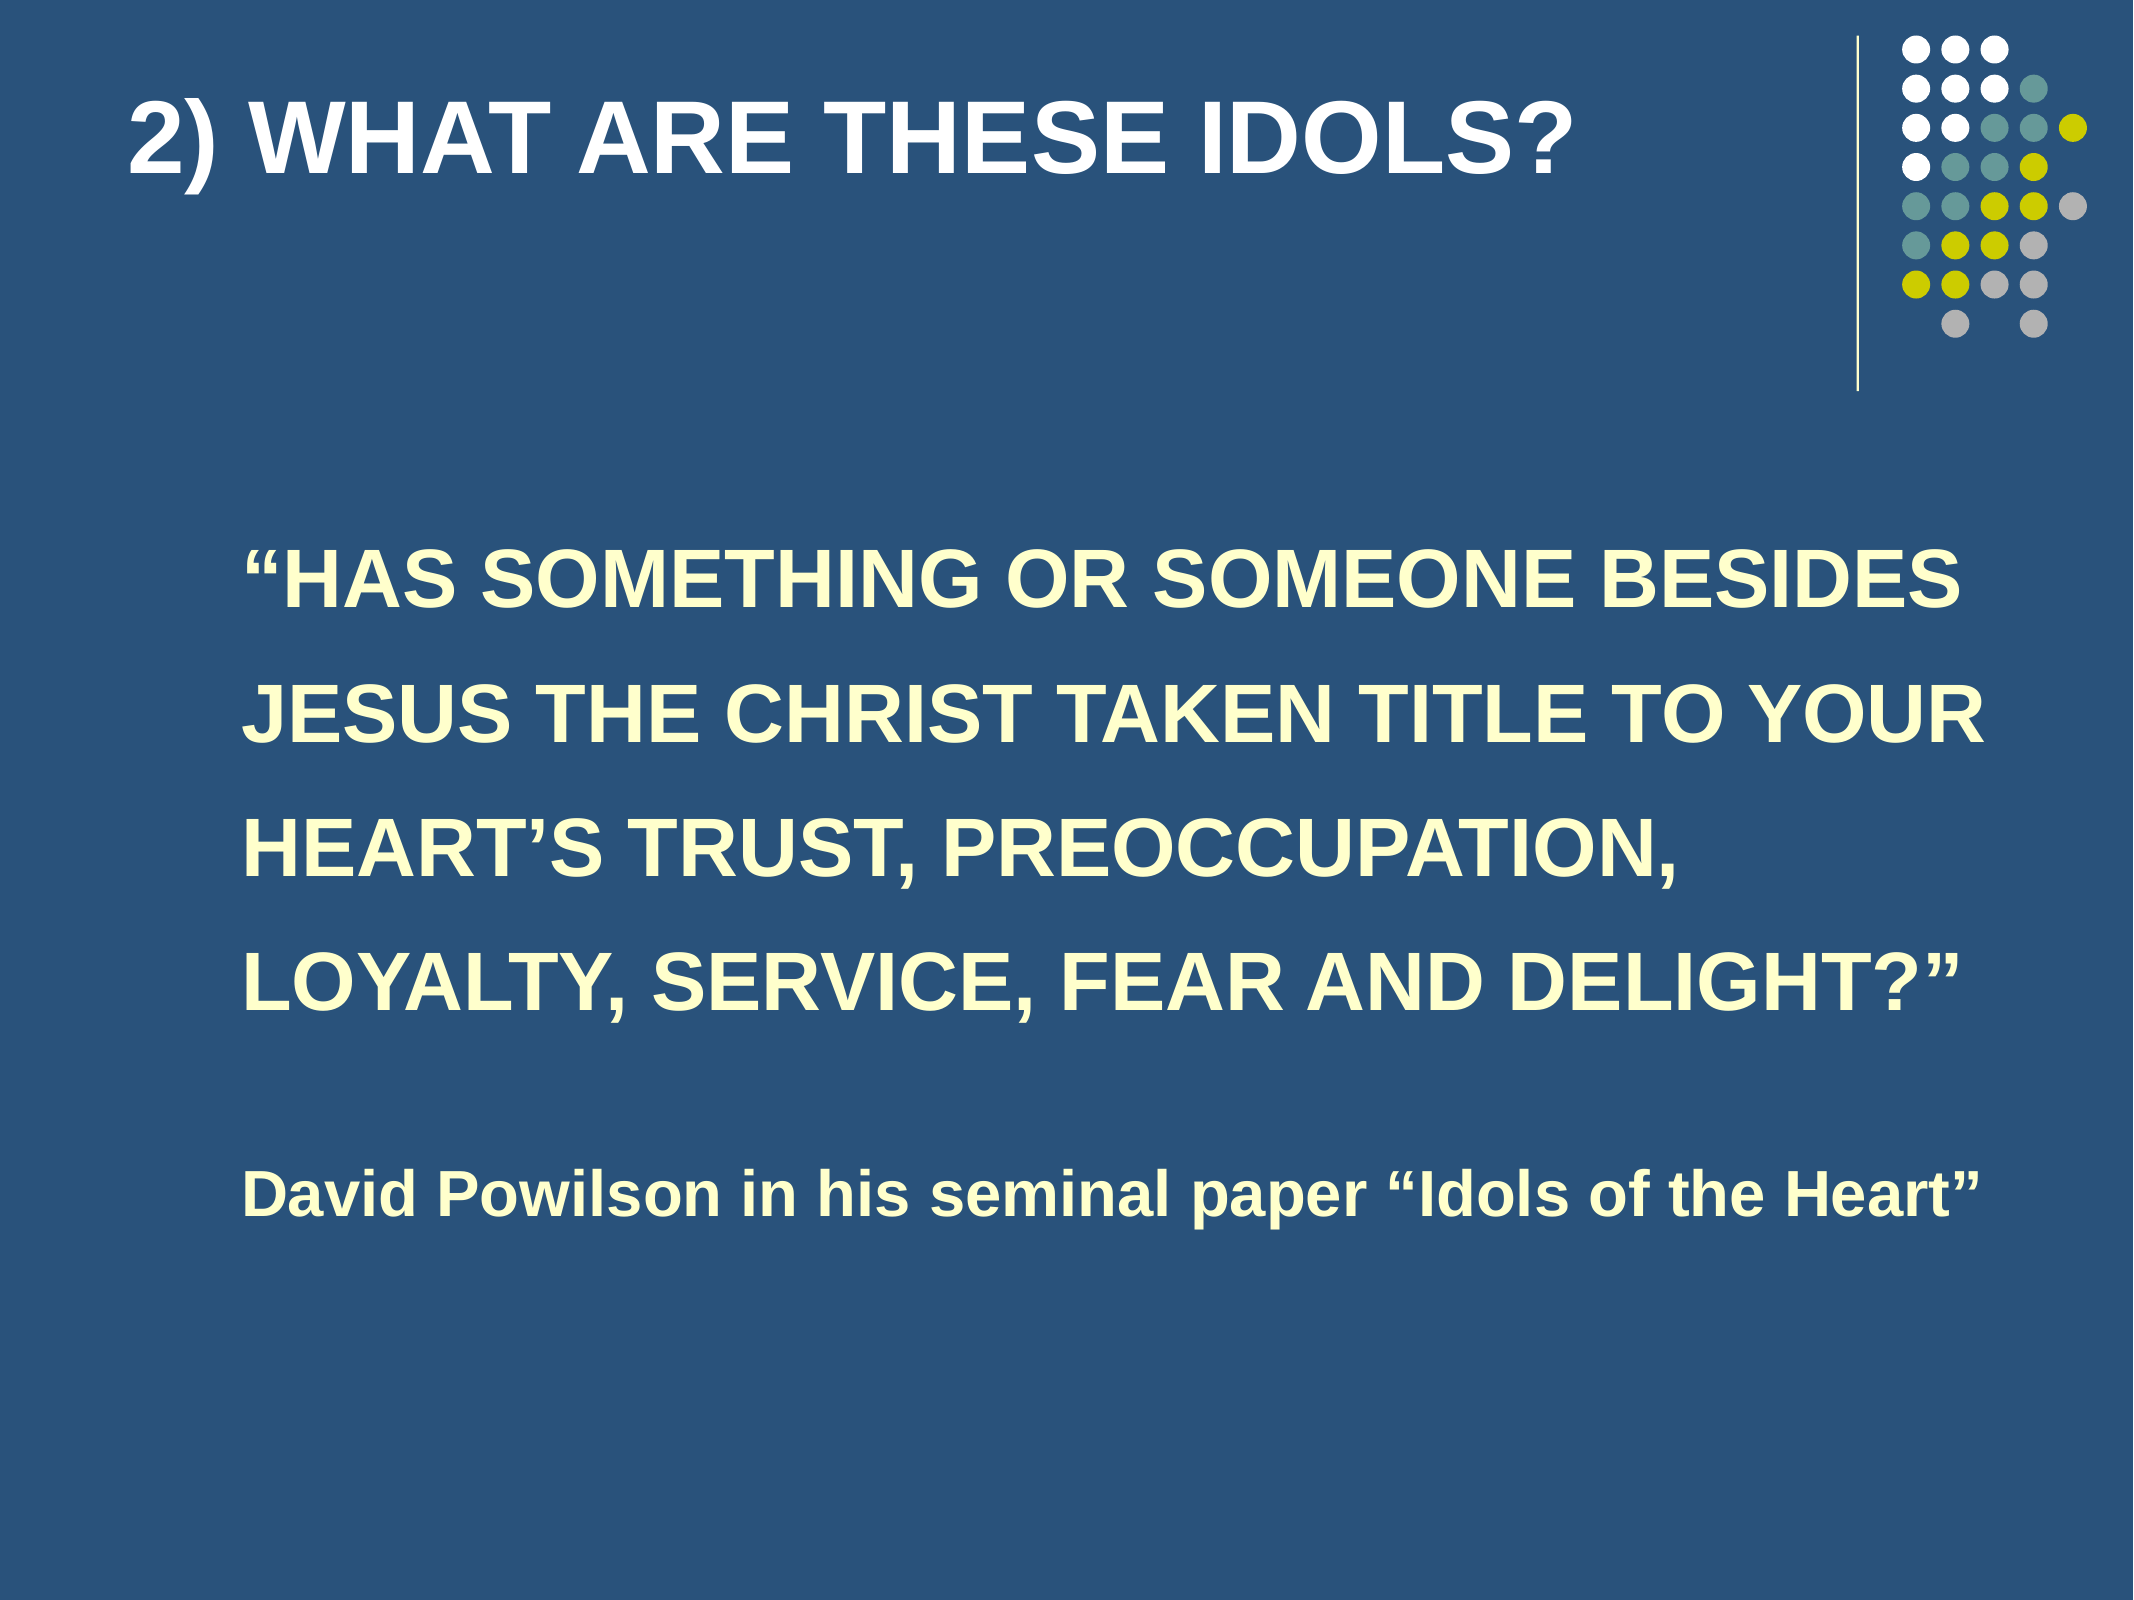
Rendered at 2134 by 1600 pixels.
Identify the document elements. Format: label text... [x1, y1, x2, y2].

title 2) WHAT ARE THESE IDOLS? [106, 27, 1868, 332]
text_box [1901, 35, 2088, 338]
list “HAS SOMETHING OR SOMEONE BESIDES JESUS THE CHRIST TAKEN TITLE TO YOUR HEART’S TRUST, PREOCCUPATION, LOYALTY, SERVICE, FEAR AND DELIGHT?” David Powilson in his seminal paper “Idols of the Heart” [106, 372, 2028, 1548]
